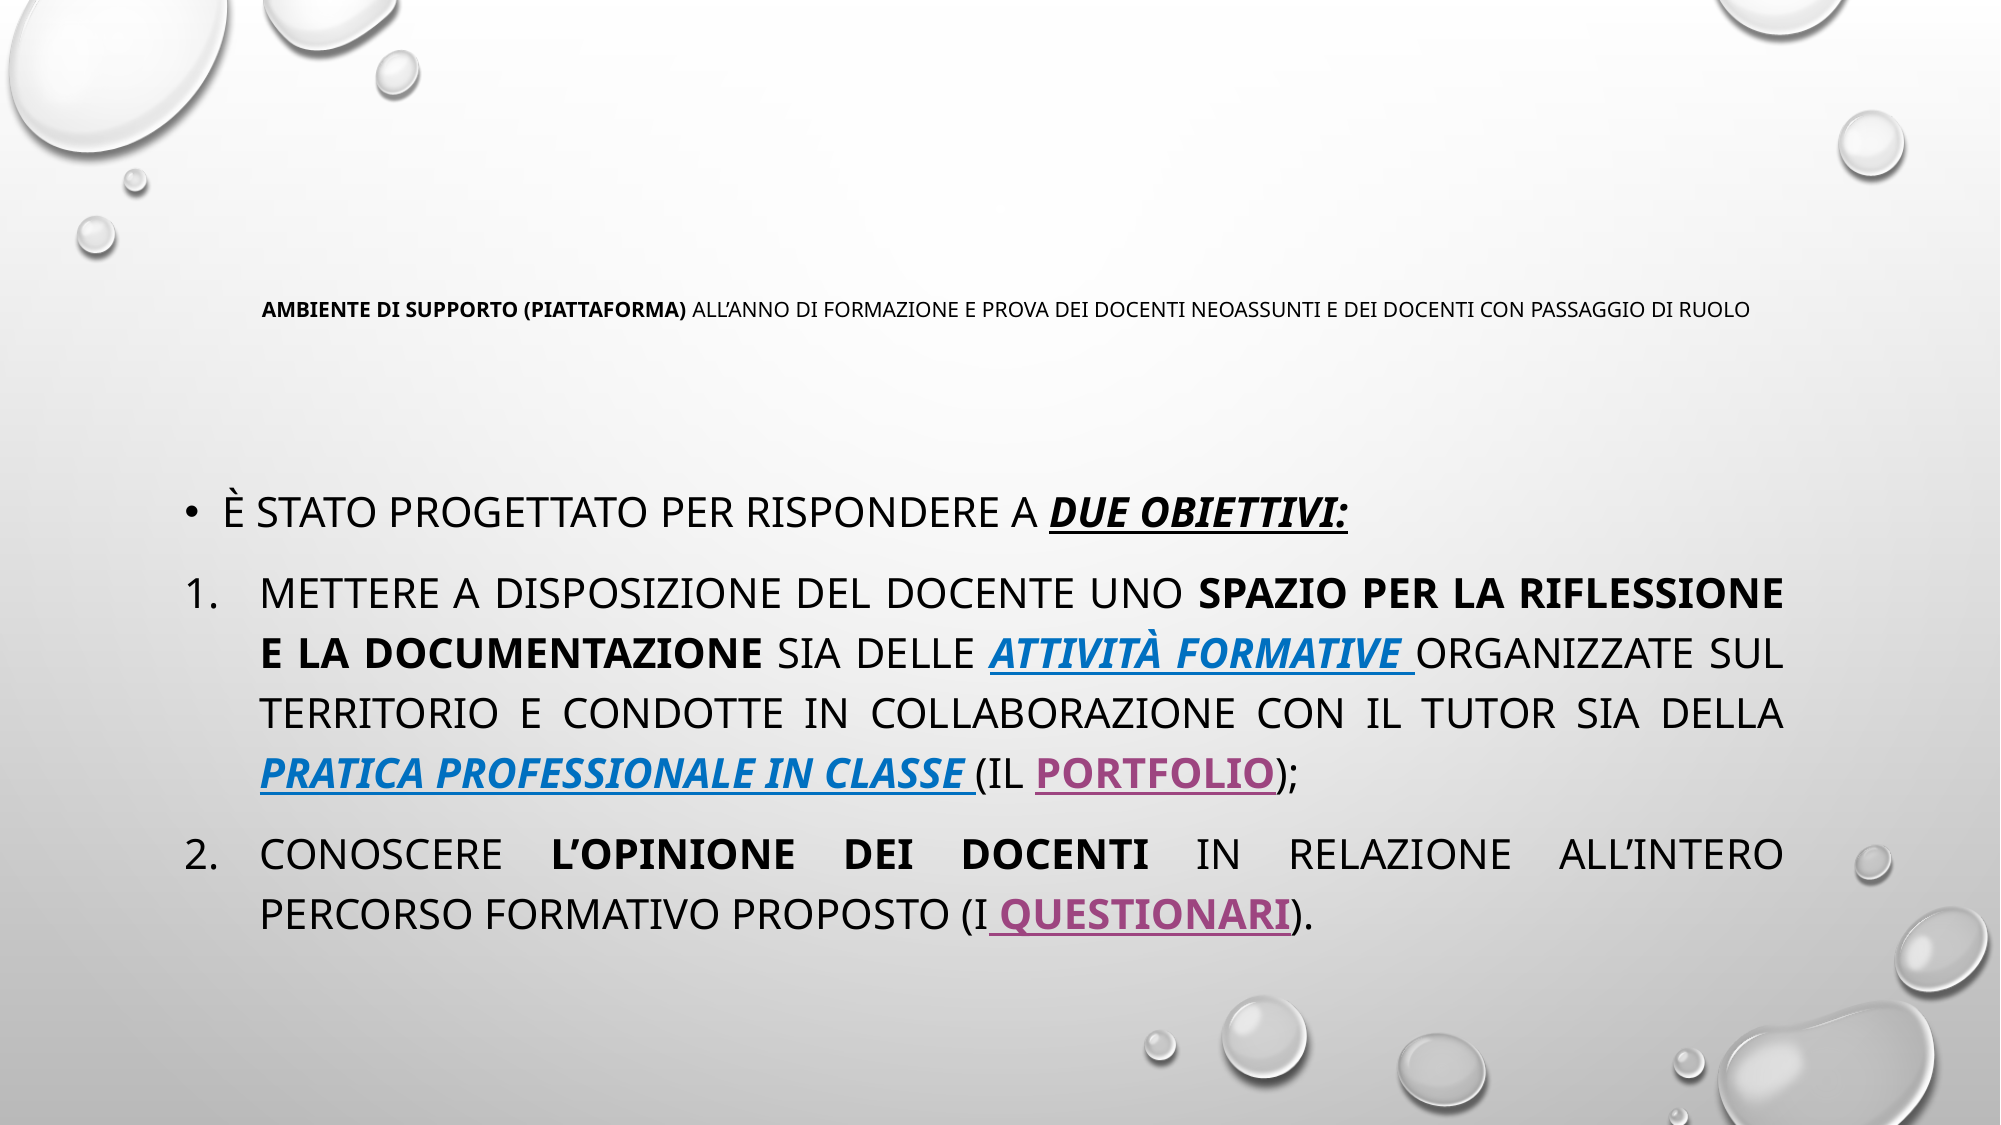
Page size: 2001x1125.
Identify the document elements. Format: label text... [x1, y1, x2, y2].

title Ambiente di supporto (piattaforma) all’anno di formazione e prova dei docenti neoassunti e dei docenti con passaggio di ruolo [169, 282, 1851, 364]
picture [0, 0, 2000, 1125]
list È stato progettato per rispondere a due obiettivi: mettere a disposizione del docente uno spazio per la riflessione e la documentazione sia delle attività formative organizzate sul territorio e condotte in collaborazione con il tutor sia della pratica professionale in classe (il Portfolio); conoscere l’opinione dei docenti in relazione all’intero percorso formativo proposto (i Questionari). [169, 397, 1800, 974]
